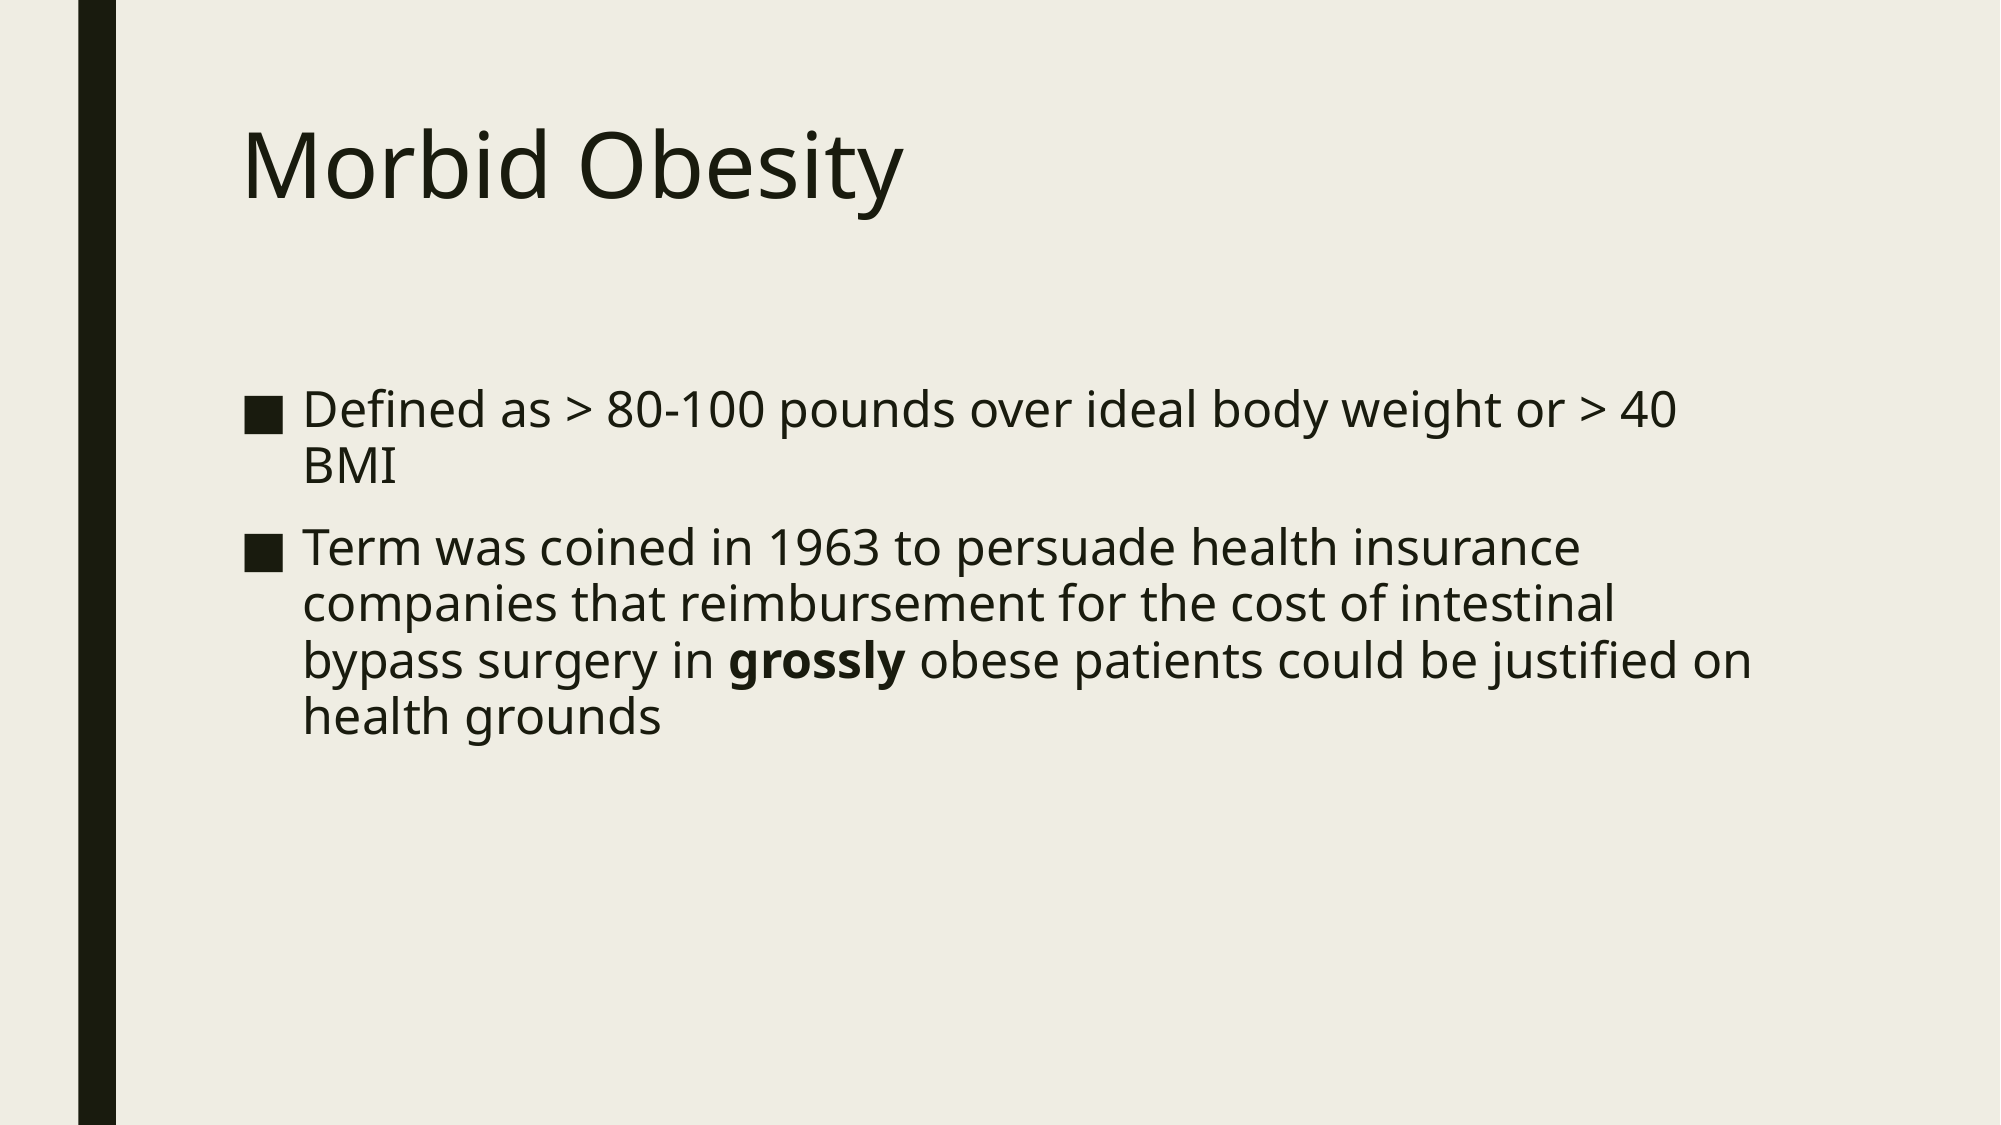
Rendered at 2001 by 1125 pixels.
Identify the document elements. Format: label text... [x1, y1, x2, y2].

list Defined as > 80-100 pounds over ideal body weight or > 40 BMI Term was coined in 1963 to persuade health insurance companies that reimbursement for the cost of intestinal bypass surgery in grossly obese patients could be justified on health grounds [225, 375, 1800, 963]
title Morbid Obesity [225, 112, 1800, 357]
